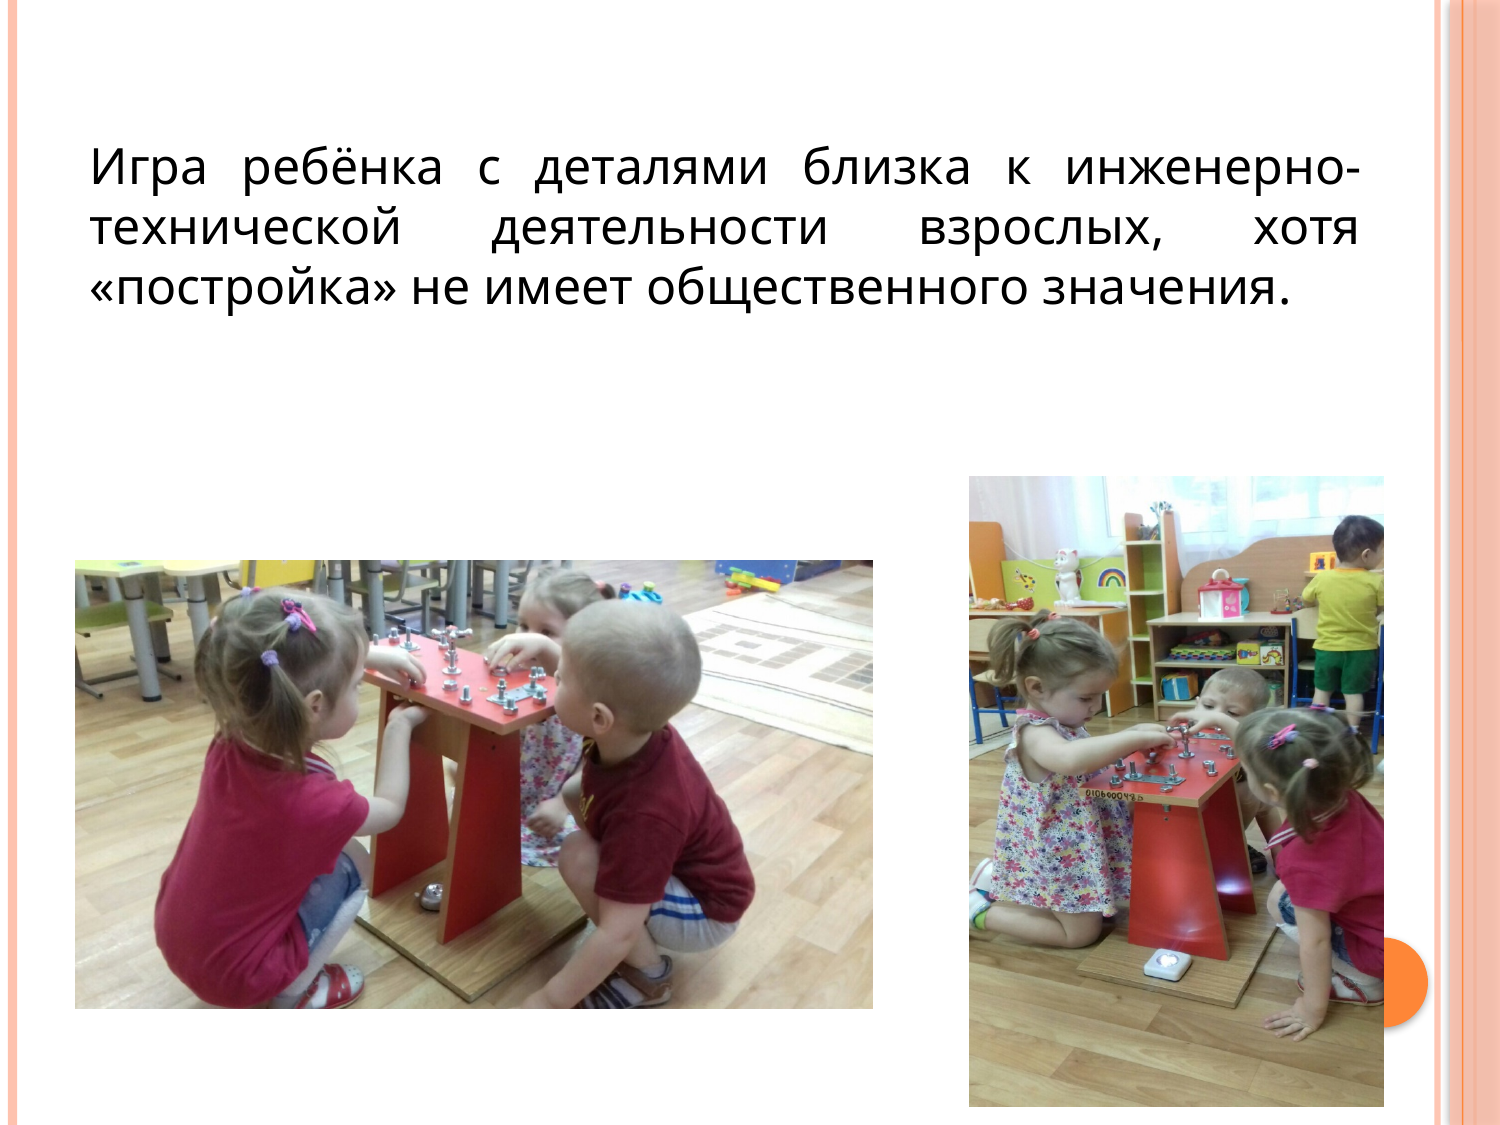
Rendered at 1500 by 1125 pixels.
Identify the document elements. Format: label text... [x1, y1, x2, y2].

list Игра ребёнка с деталями близка к инженерно-технической деятельности взрослых, хотя «постройка» не имеет общественного значения. [75, 54, 1376, 575]
picture [969, 475, 1384, 1107]
picture [74, 559, 874, 1010]
